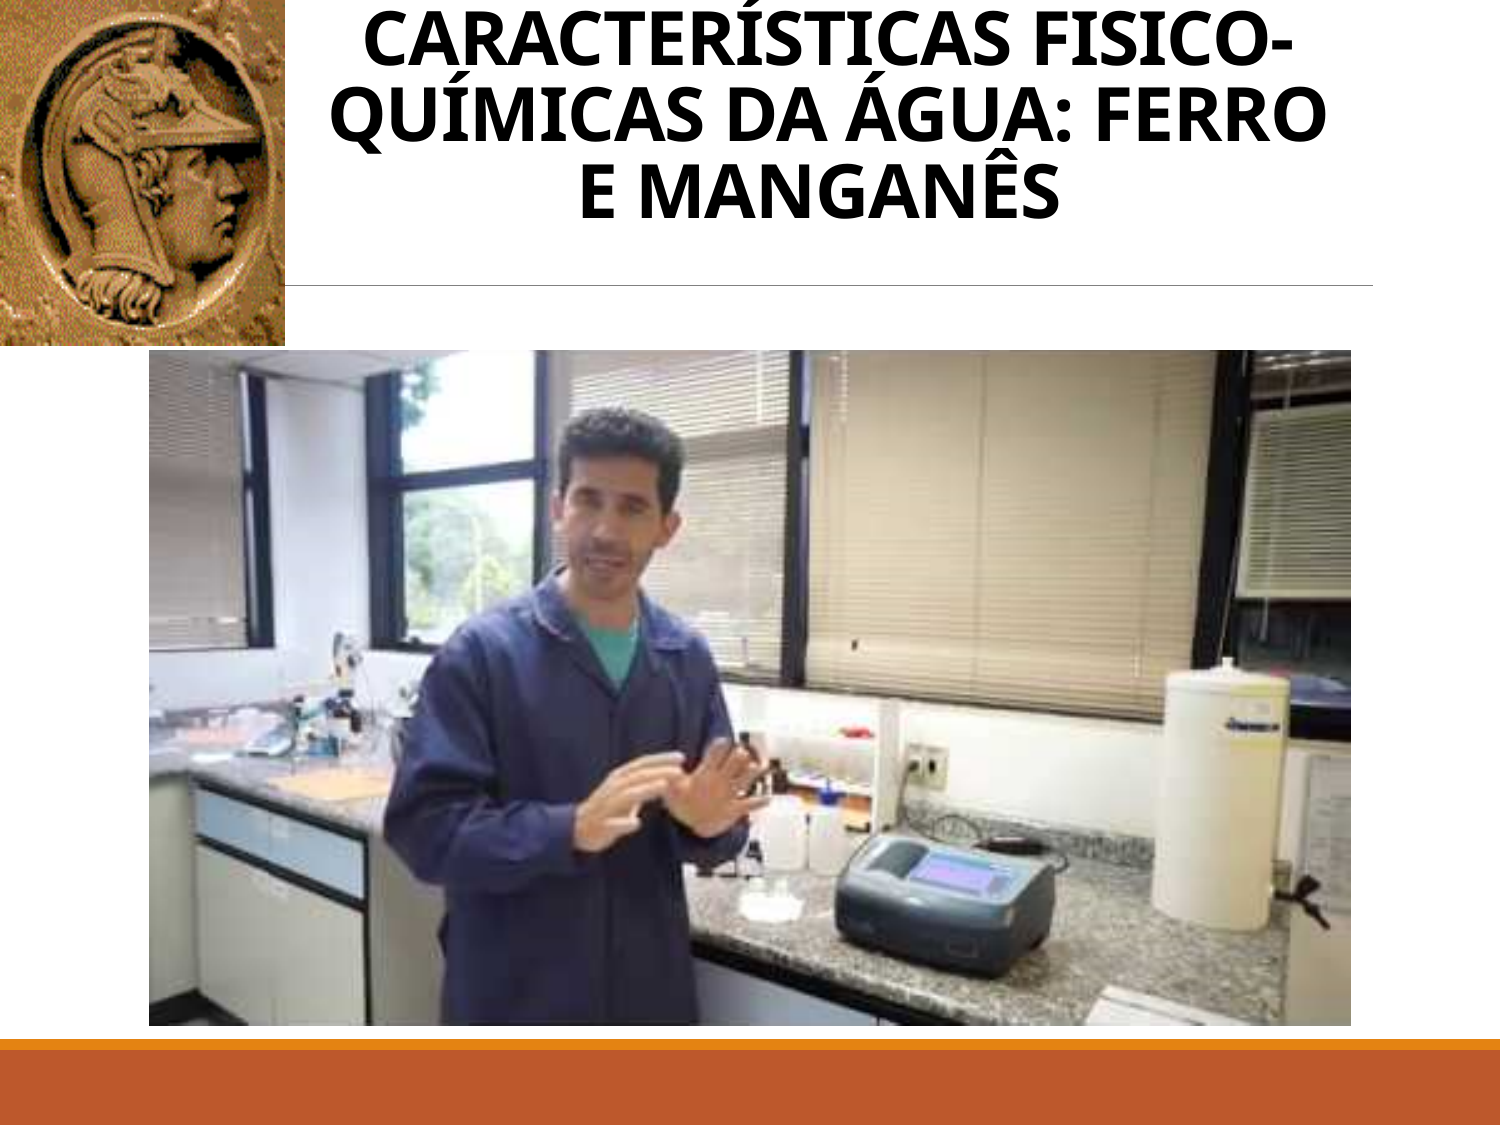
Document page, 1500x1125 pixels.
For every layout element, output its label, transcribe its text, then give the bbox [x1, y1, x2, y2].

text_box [148, 349, 1352, 1027]
picture [0, 0, 288, 351]
title CARACTERÍSTICAS FISICO-QUÍMICAS DA ÁGUA: FERRO E MANGANÊS [297, 54, 1369, 242]
